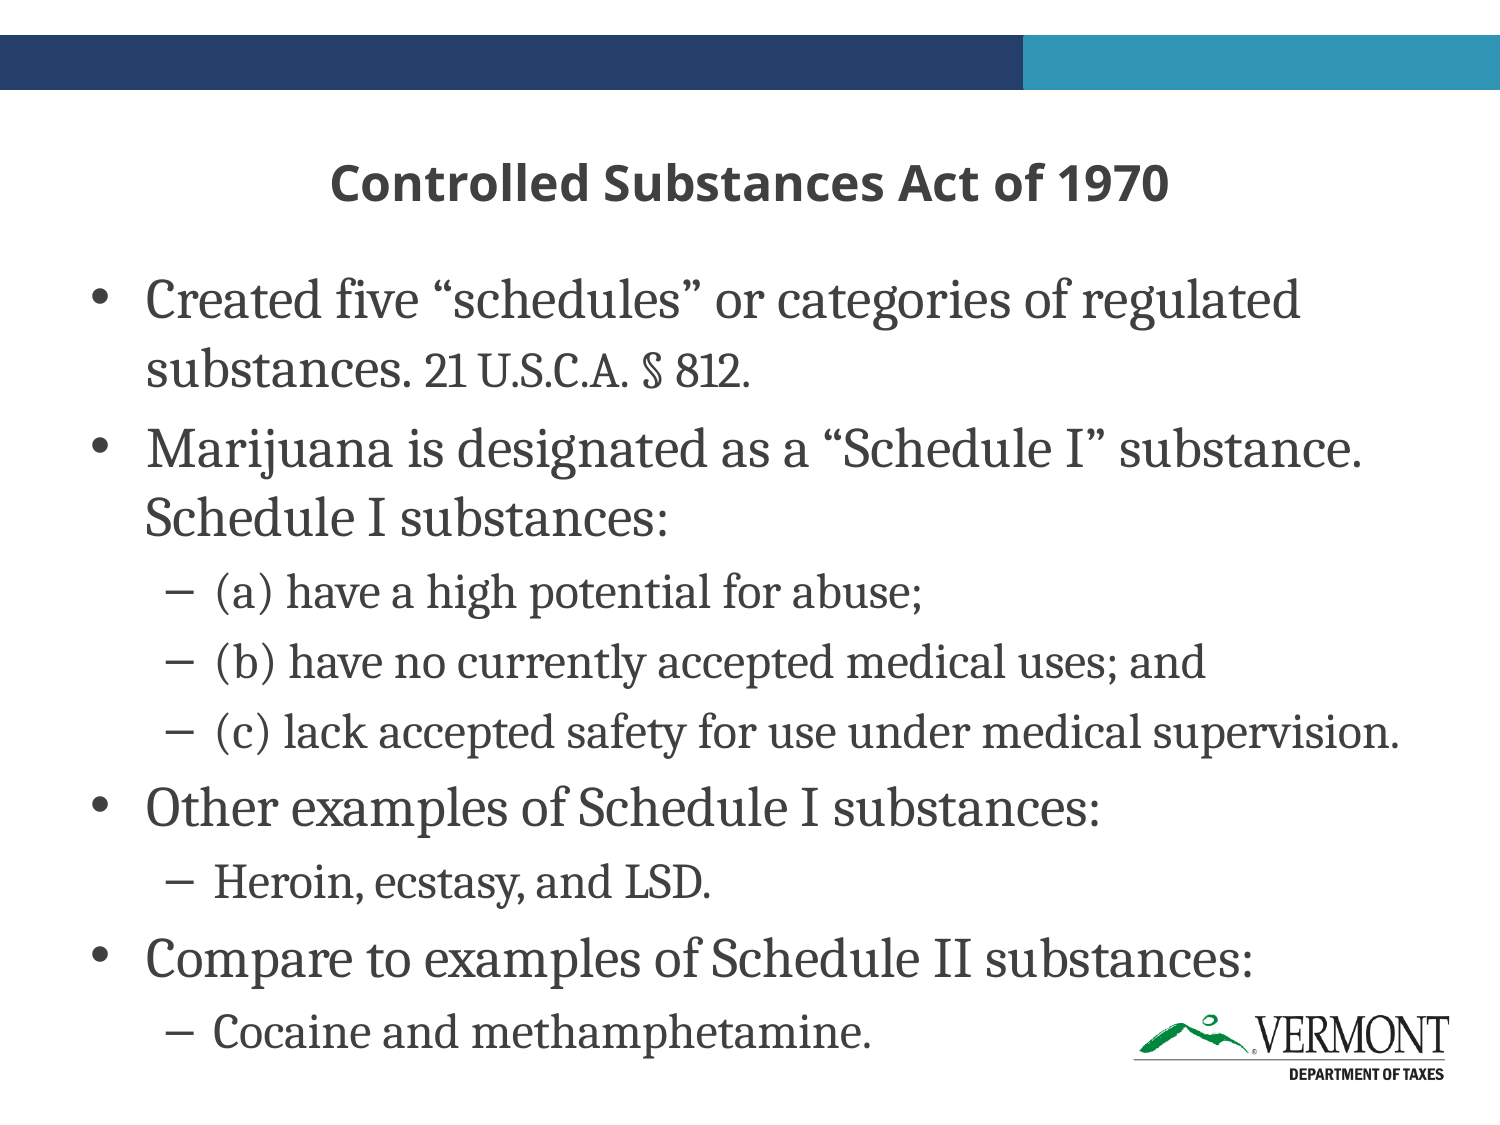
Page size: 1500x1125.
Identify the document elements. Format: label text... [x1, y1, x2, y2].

title Controlled Substances Act of 1970 [75, 112, 1425, 250]
list Created five “schedules” or categories of regulated substances. 21 U.S.C.A. § 812. Marijuana is designated as a “Schedule I” substance. Schedule I substances: (a) have a high potential for abuse; (b) have no currently accepted medical uses; and (c) lack accepted safety for use under medical supervision. Other examples of Schedule I substances: Heroin, ecstasy, and LSD. Compare to examples of Schedule II substances: Cocaine and methamphetamine. [75, 253, 1425, 1088]
picture [1125, 999, 1457, 1095]
